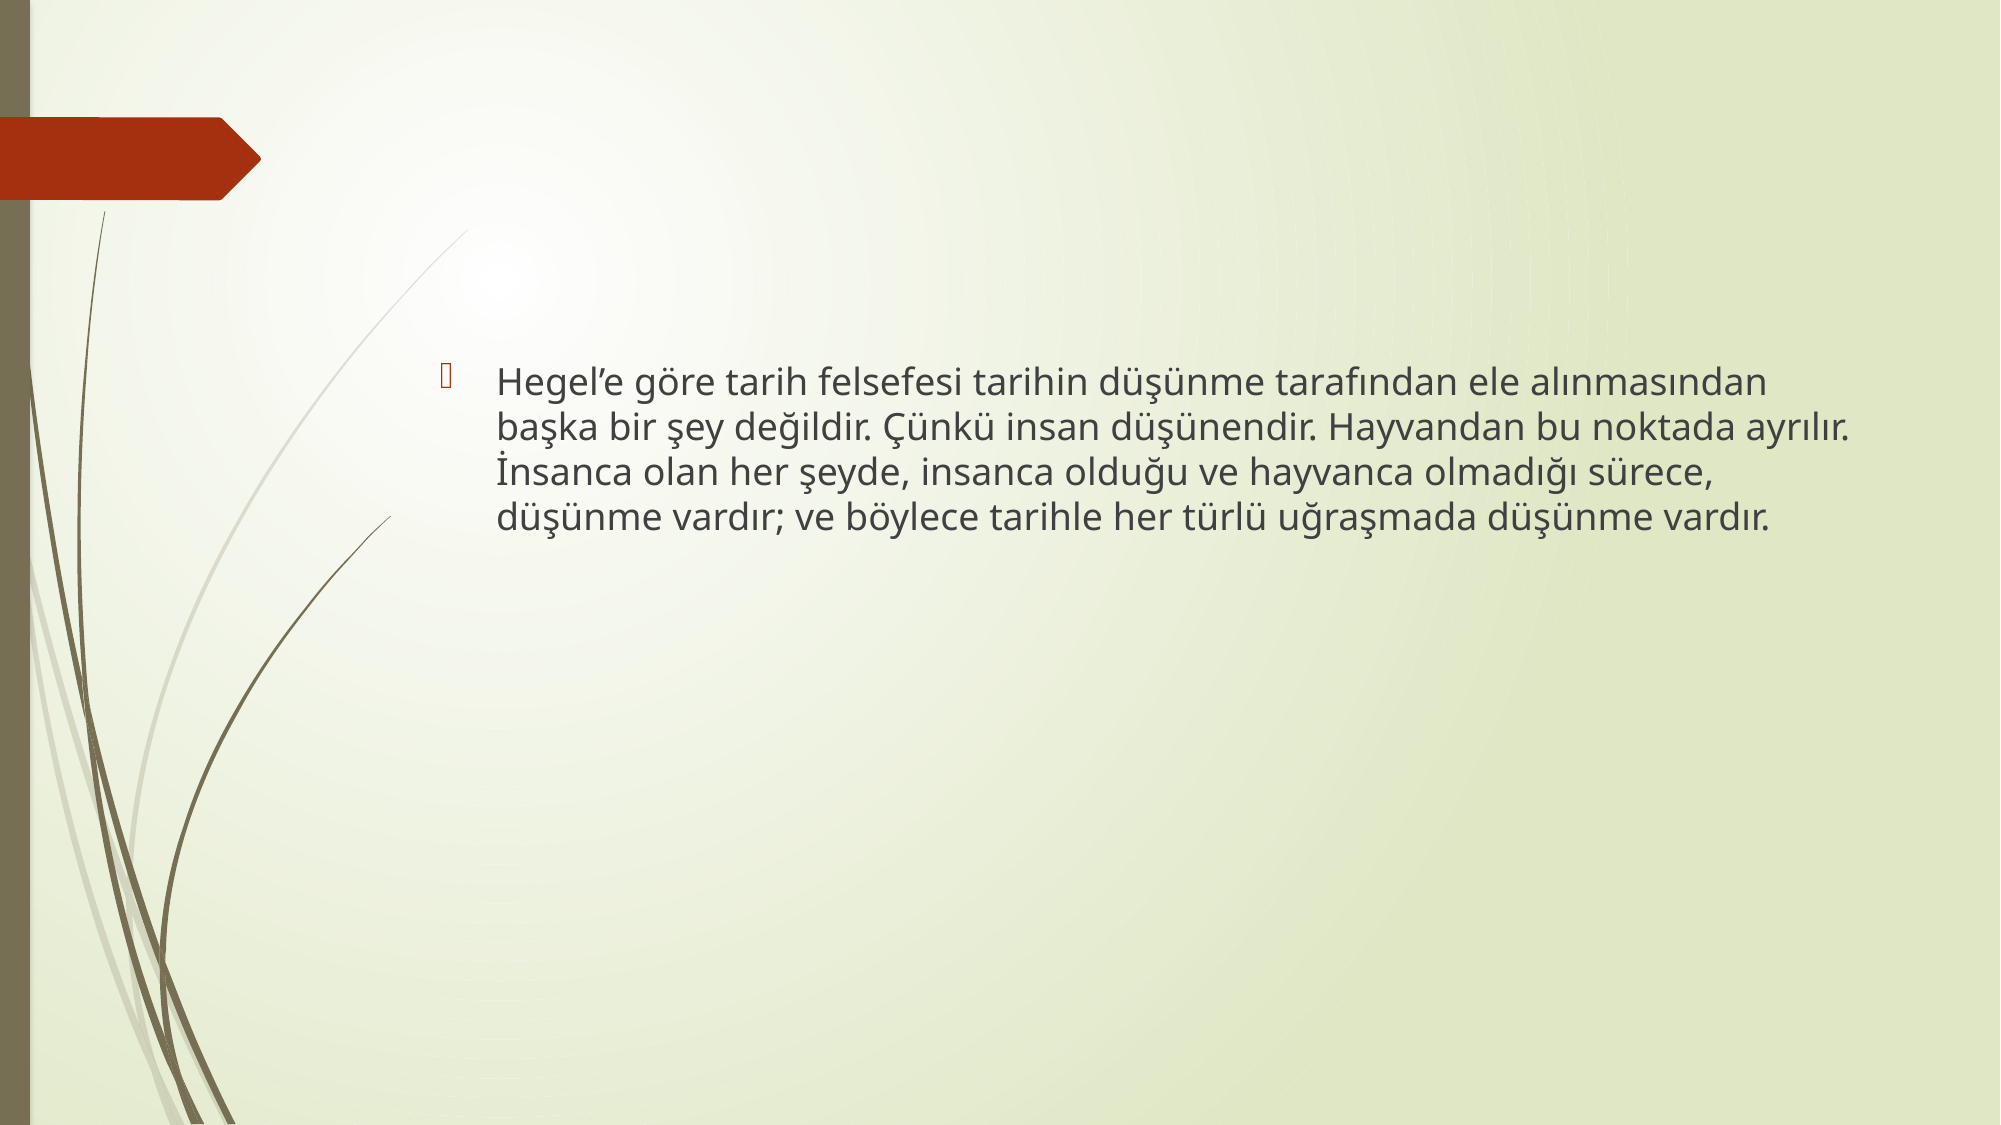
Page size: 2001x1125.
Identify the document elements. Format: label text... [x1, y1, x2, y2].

list Hegel’e göre tarih felsefesi tarihin düşünme tarafından ele alınmasından başka bir şey değildir. Çünkü insan düşünendir. Hayvandan bu noktada ayrılır. İnsanca olan her şeyde, insanca olduğu ve hayvanca olmadığı sürece, düşünme vardır; ve böylece tarihle her türlü uğraşmada düşünme vardır. [424, 350, 1888, 970]
